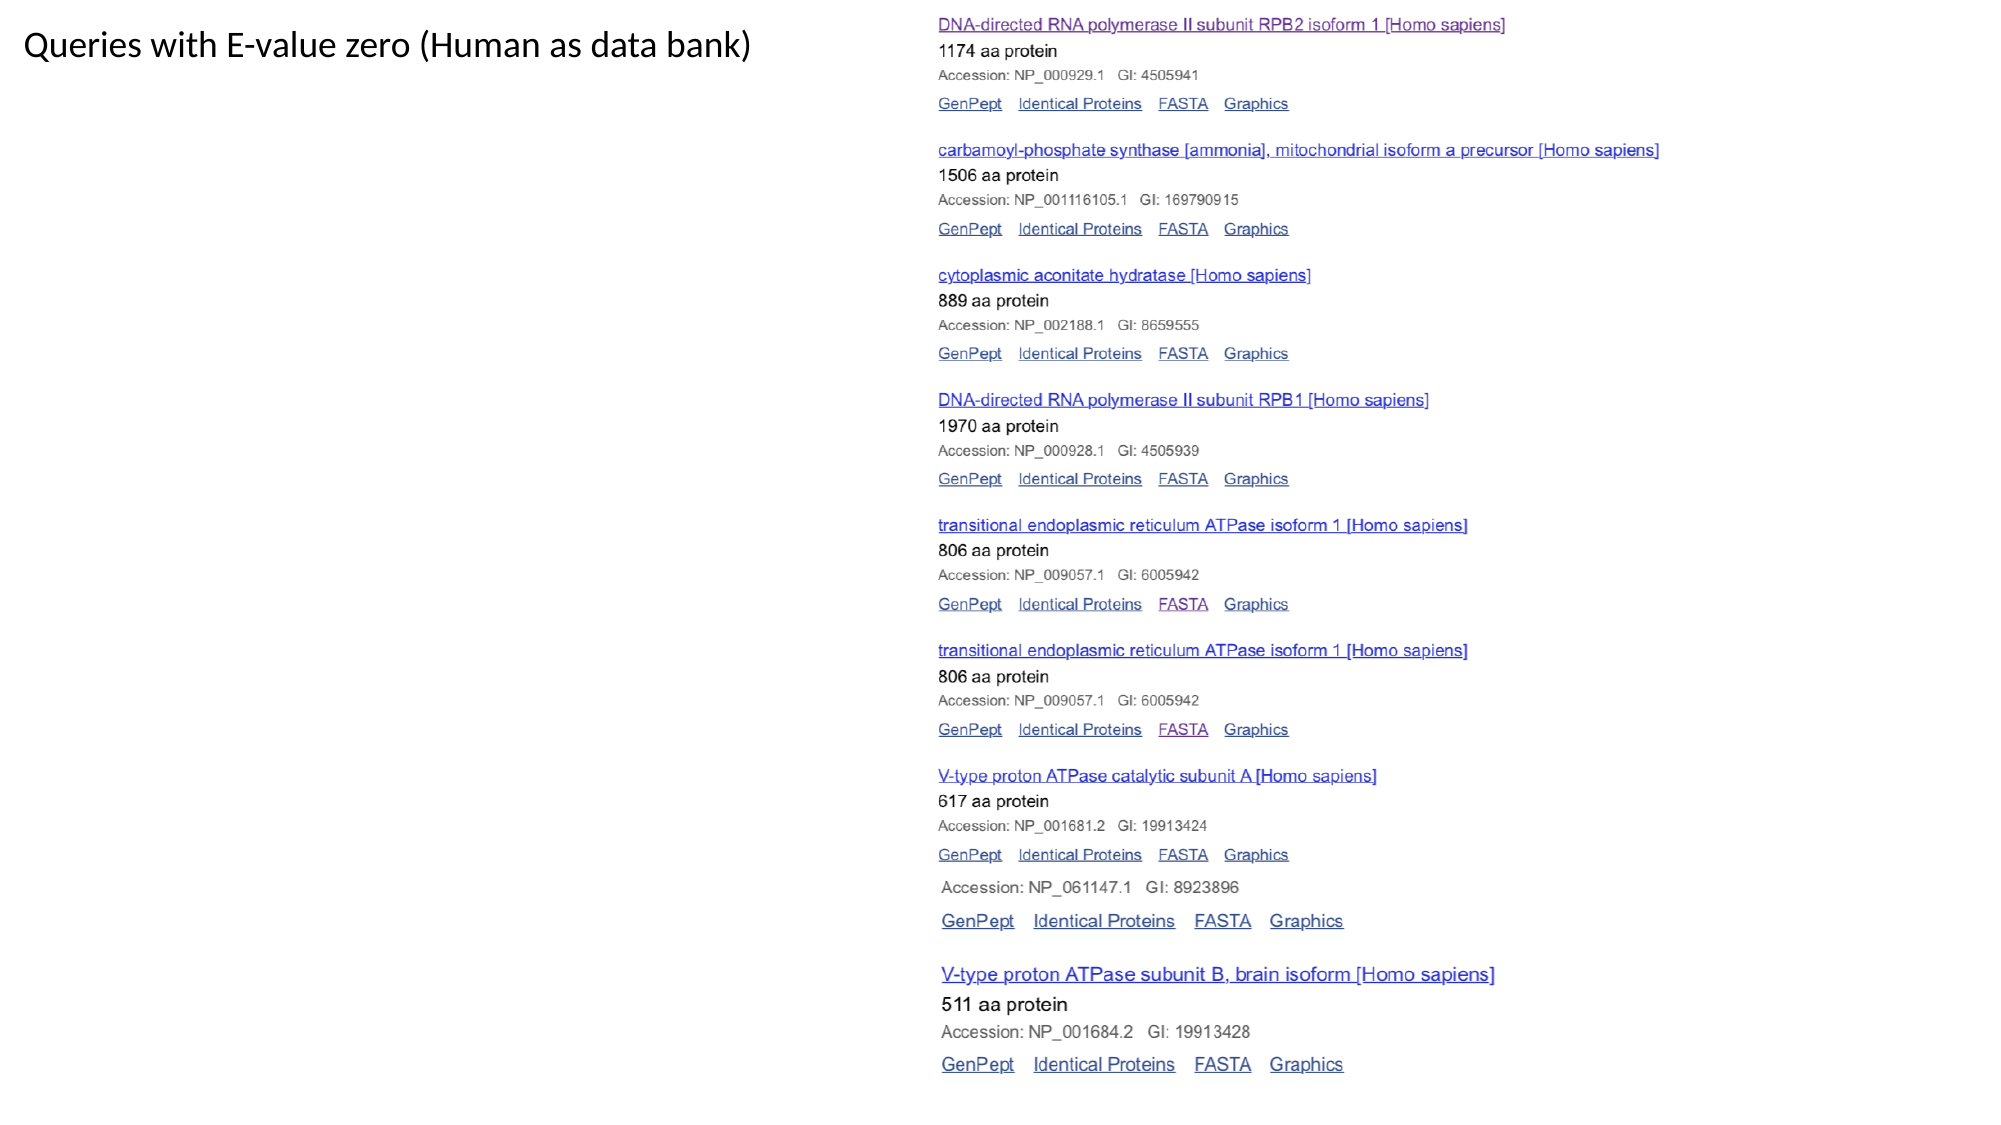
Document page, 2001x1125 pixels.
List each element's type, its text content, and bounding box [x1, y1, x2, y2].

text_box Queries with E-value zero (Human as data bank) [8, 12, 768, 72]
picture [930, 12, 1690, 1104]
